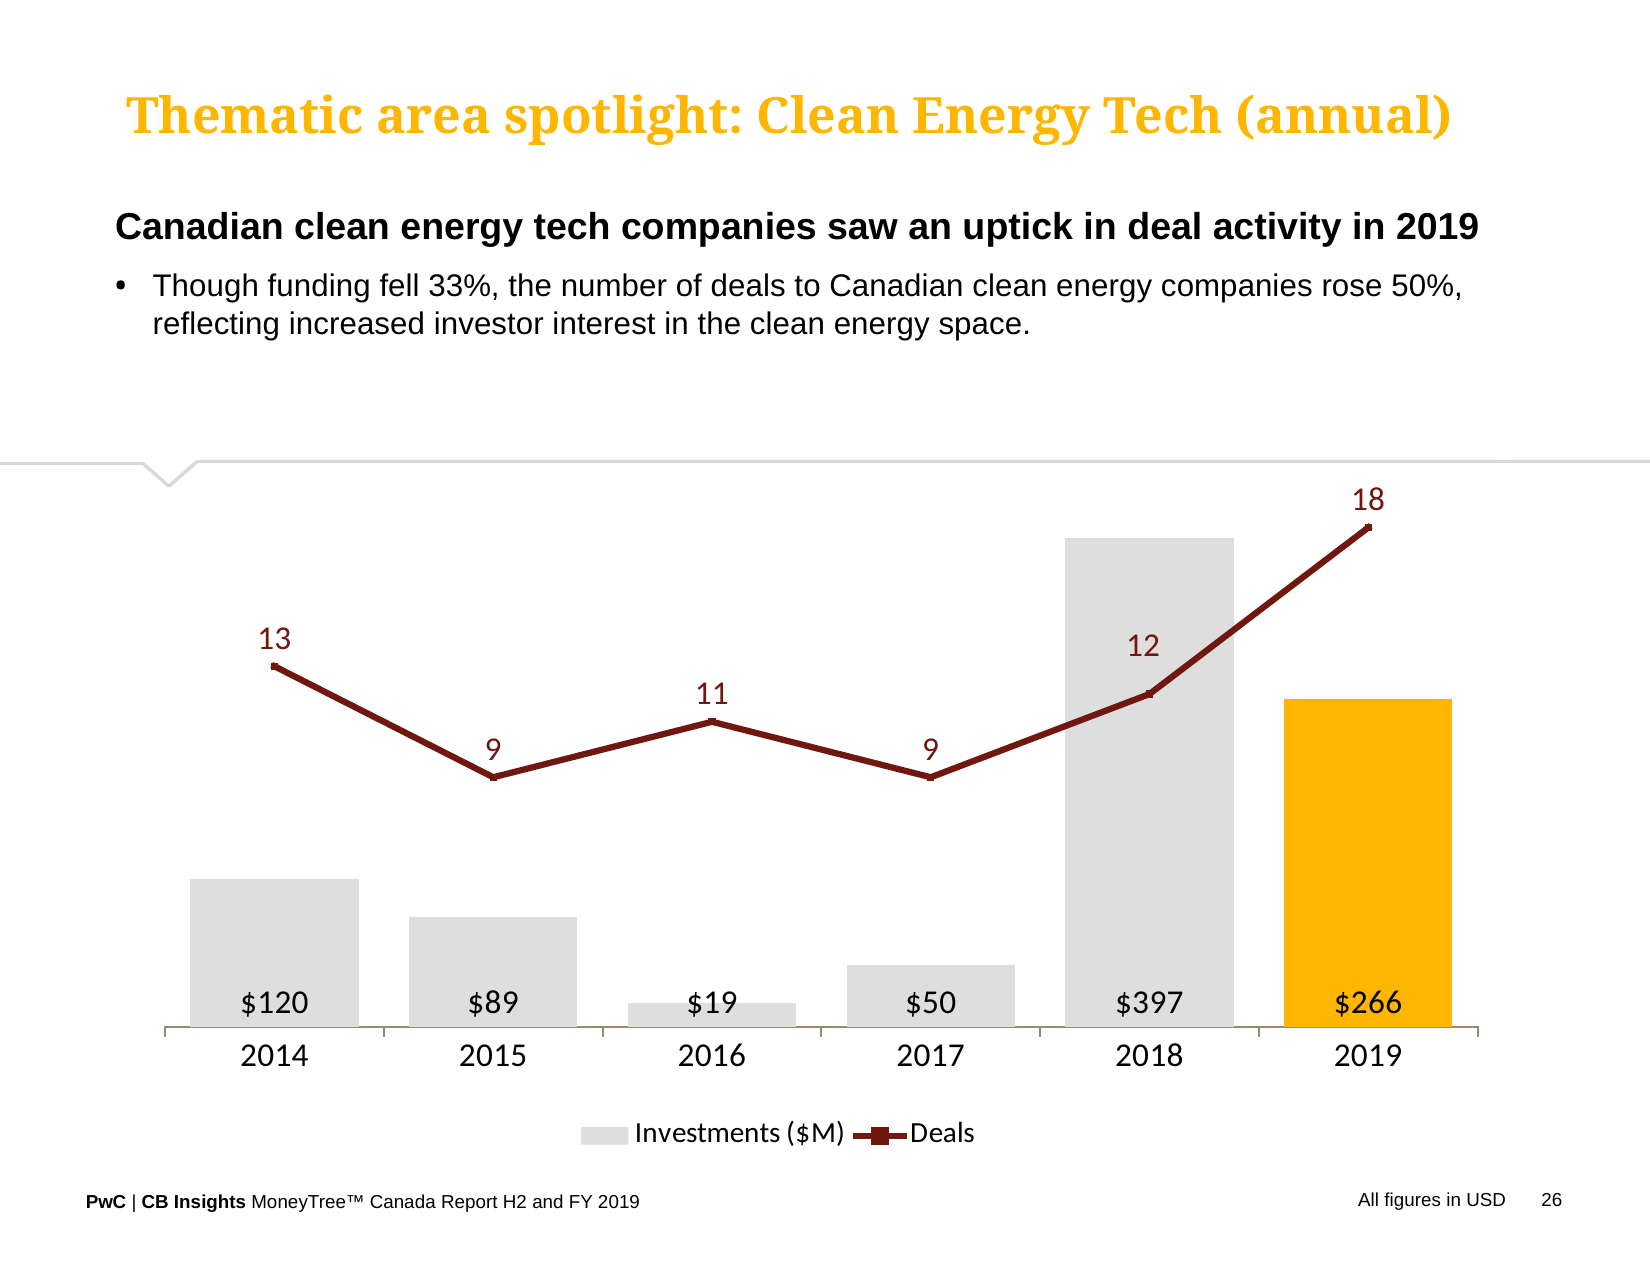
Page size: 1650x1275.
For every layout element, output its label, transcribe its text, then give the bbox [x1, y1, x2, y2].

text_box Canadian clean energy tech companies saw an uptick in deal activity in 2019 Though funding fell 33%, the number of deals to Canadian clean energy companies rose 50%, reflecting increased investor interest in the clean energy space. [100, 194, 1551, 461]
text_box [1566, 459, 1650, 464]
chart [101, 426, 1566, 1171]
text_box Thematic area spotlight: Clean Energy Tech (annual) [126, 83, 1454, 144]
text_box [0, 461, 101, 465]
slide_number 26 [1506, 1187, 1563, 1213]
text_box All figures in USD [1230, 1187, 1506, 1213]
